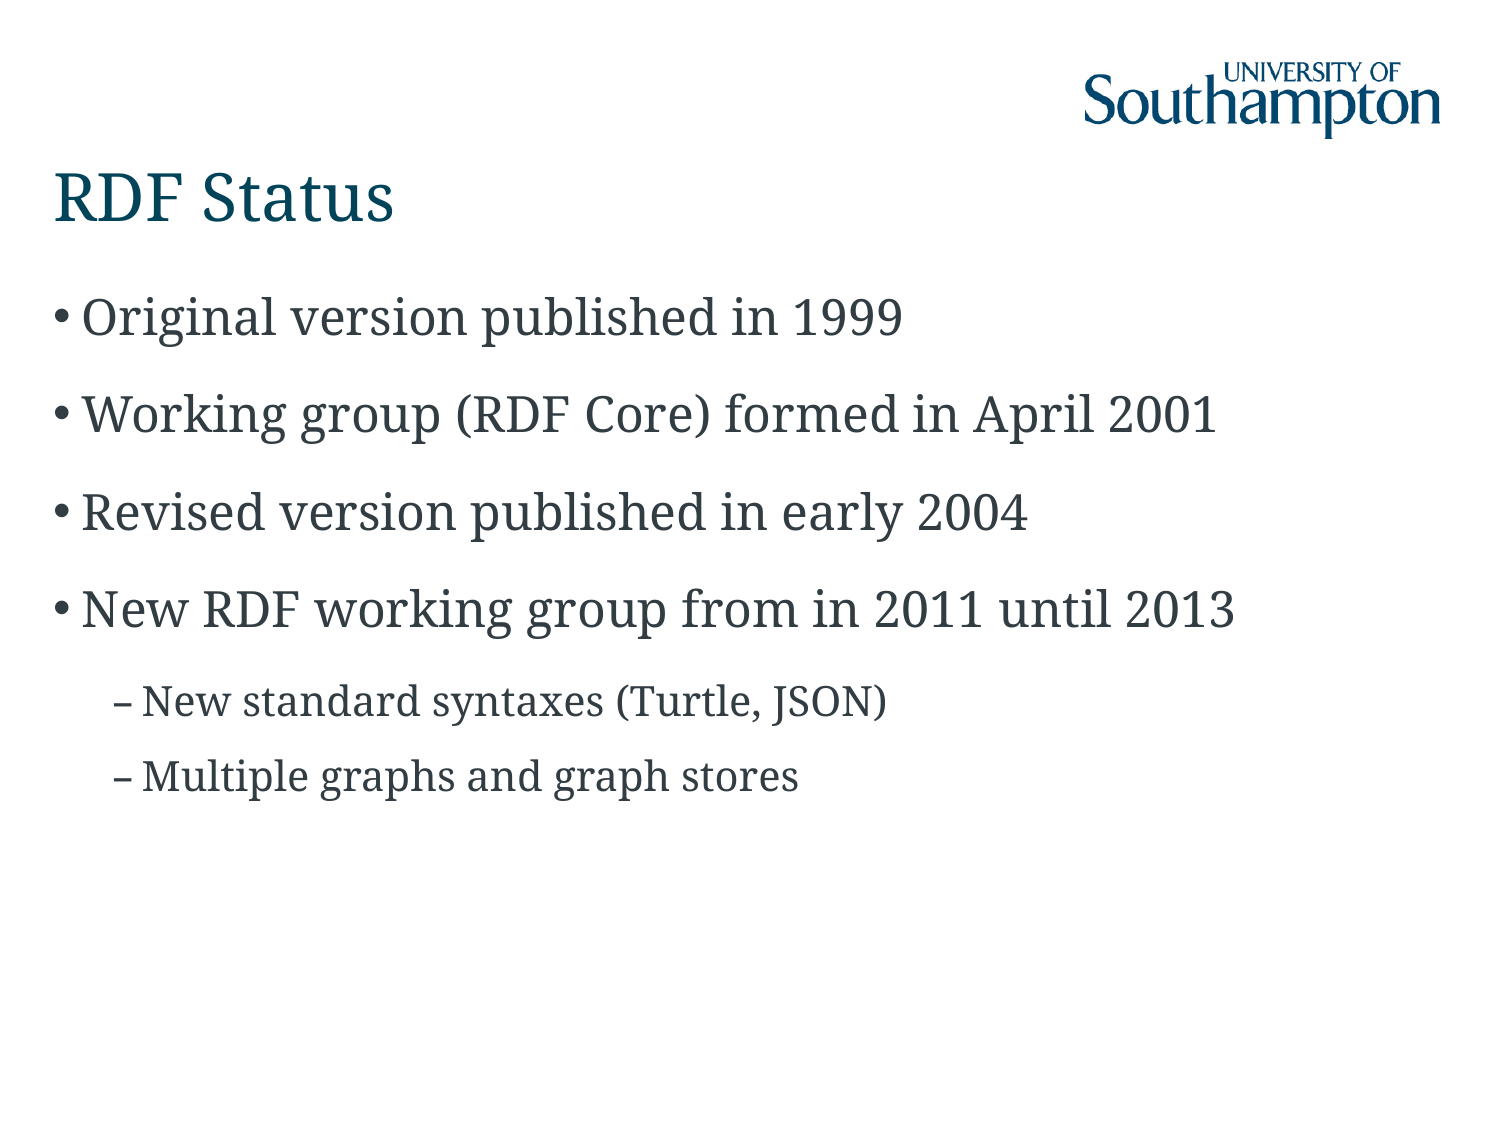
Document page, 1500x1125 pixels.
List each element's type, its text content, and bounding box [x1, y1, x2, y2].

title RDF Status [52, 147, 1448, 255]
picture [1085, 62, 1440, 139]
list Original version published in 1999 Working group (RDF Core) formed in April 2001 Revised version published in early 2004 New RDF working group from in 2011 until 2013 New standard syntaxes (Turtle, JSON) Multiple graphs and graph stores [52, 277, 1448, 1011]
